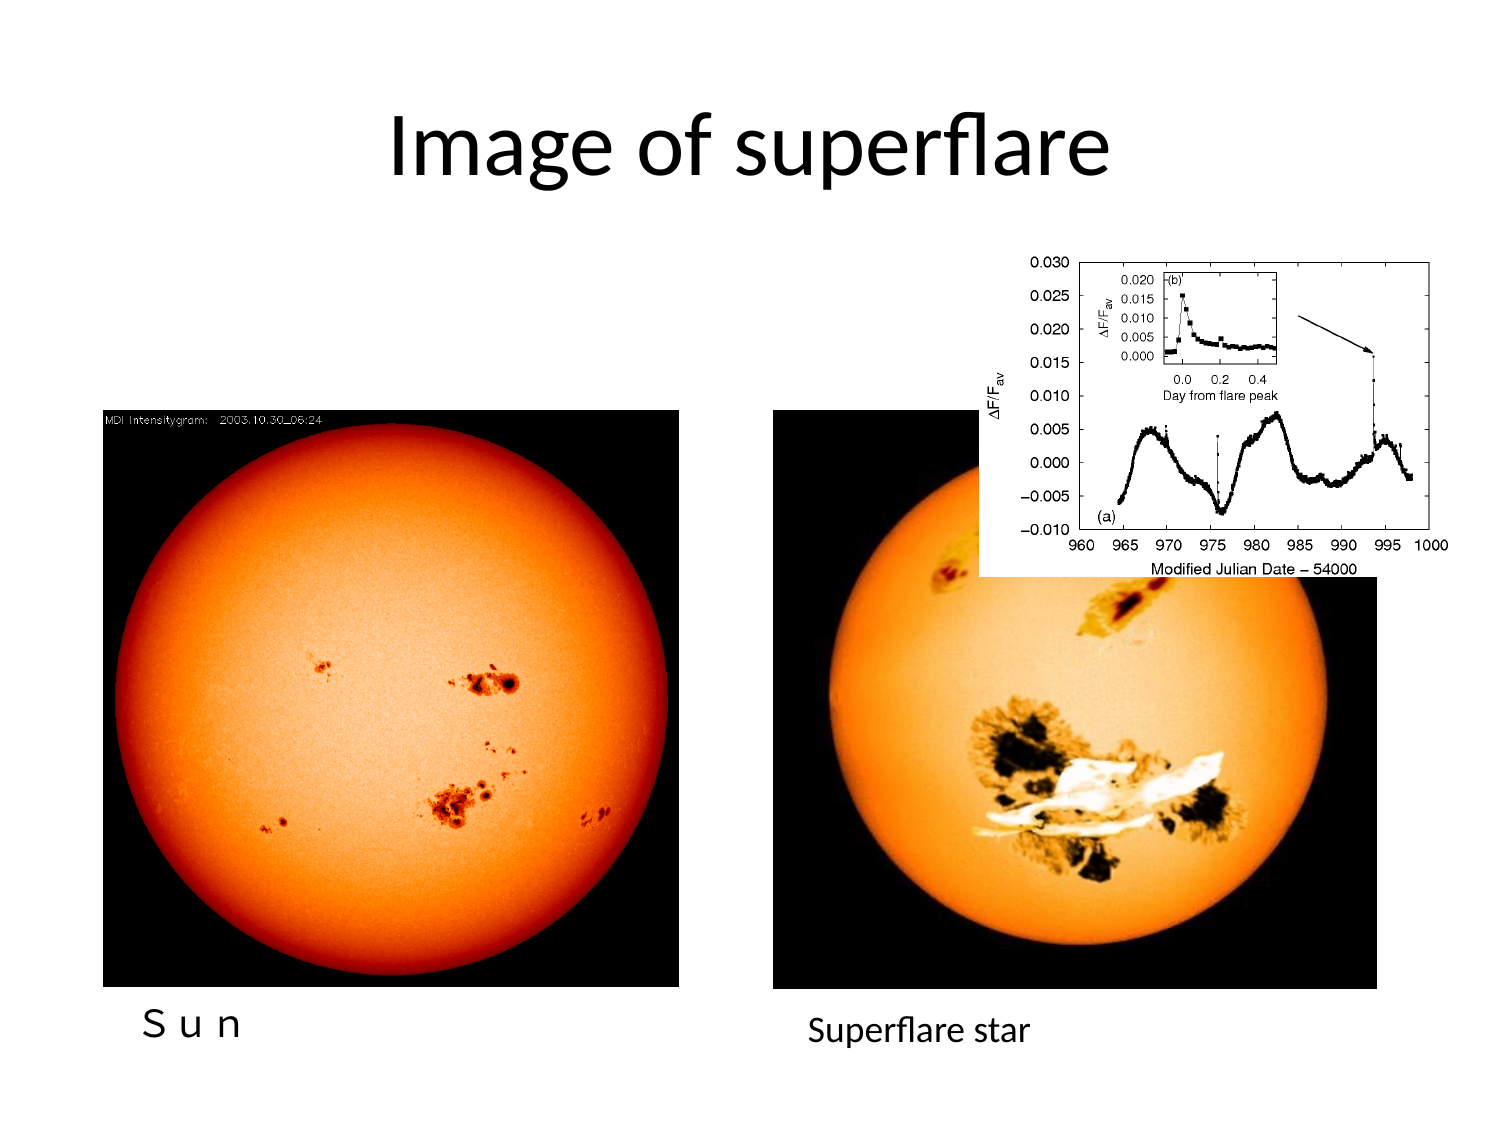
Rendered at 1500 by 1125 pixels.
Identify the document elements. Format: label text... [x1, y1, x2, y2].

title Image of superflare [74, 44, 1426, 234]
text_box Superflare star [800, 997, 1039, 1058]
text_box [979, 243, 1456, 577]
picture [772, 410, 1378, 989]
picture [102, 409, 680, 988]
text_box Ｓｕｎ [127, 994, 256, 1053]
